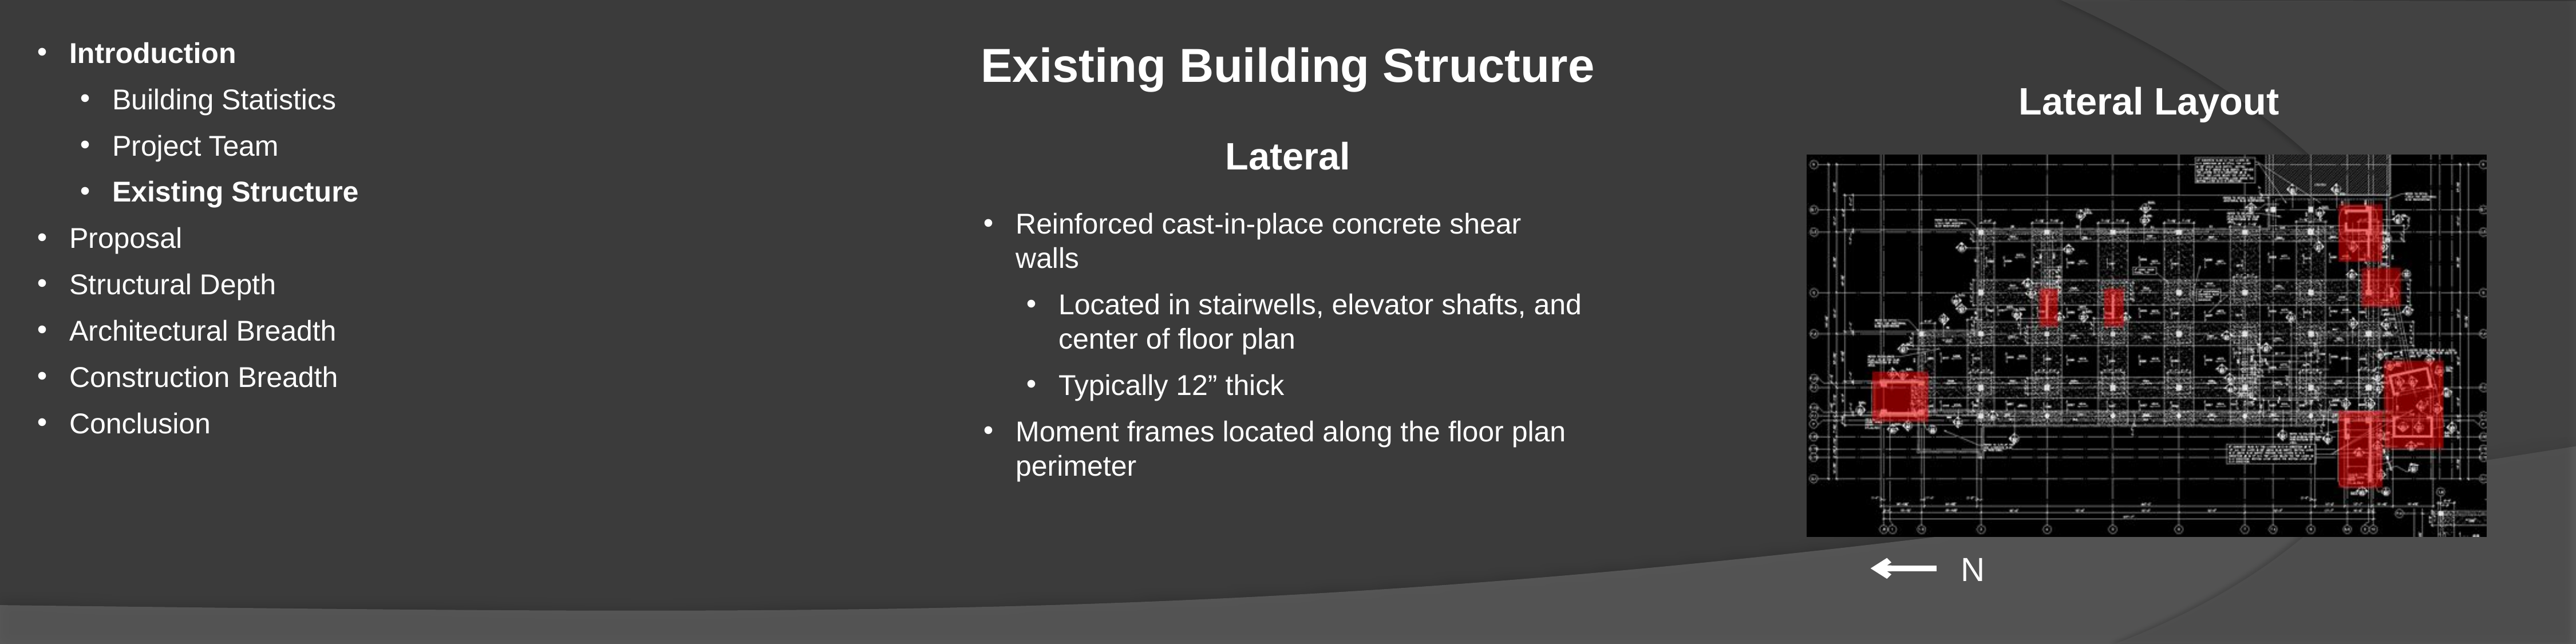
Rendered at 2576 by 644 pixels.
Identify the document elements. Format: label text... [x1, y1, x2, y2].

picture [1807, 155, 2487, 537]
text_box Reinforced cast-in-place concrete shear walls Located in stairwells, elevator shafts, and center of floor plan Typically 12” thick Moment frames located along the floor plan perimeter [975, 201, 1601, 486]
text_box Lateral [1084, 127, 1492, 182]
text_box Lateral Layout [1852, 72, 2446, 127]
text_box Introduction Building Statistics Project Team Existing Structure Proposal Structural Depth Architectural Breadth Construction Breadth Conclusion [29, 30, 515, 444]
text_box N [1952, 544, 2002, 592]
text_box Existing Building Structure [962, 30, 1614, 96]
